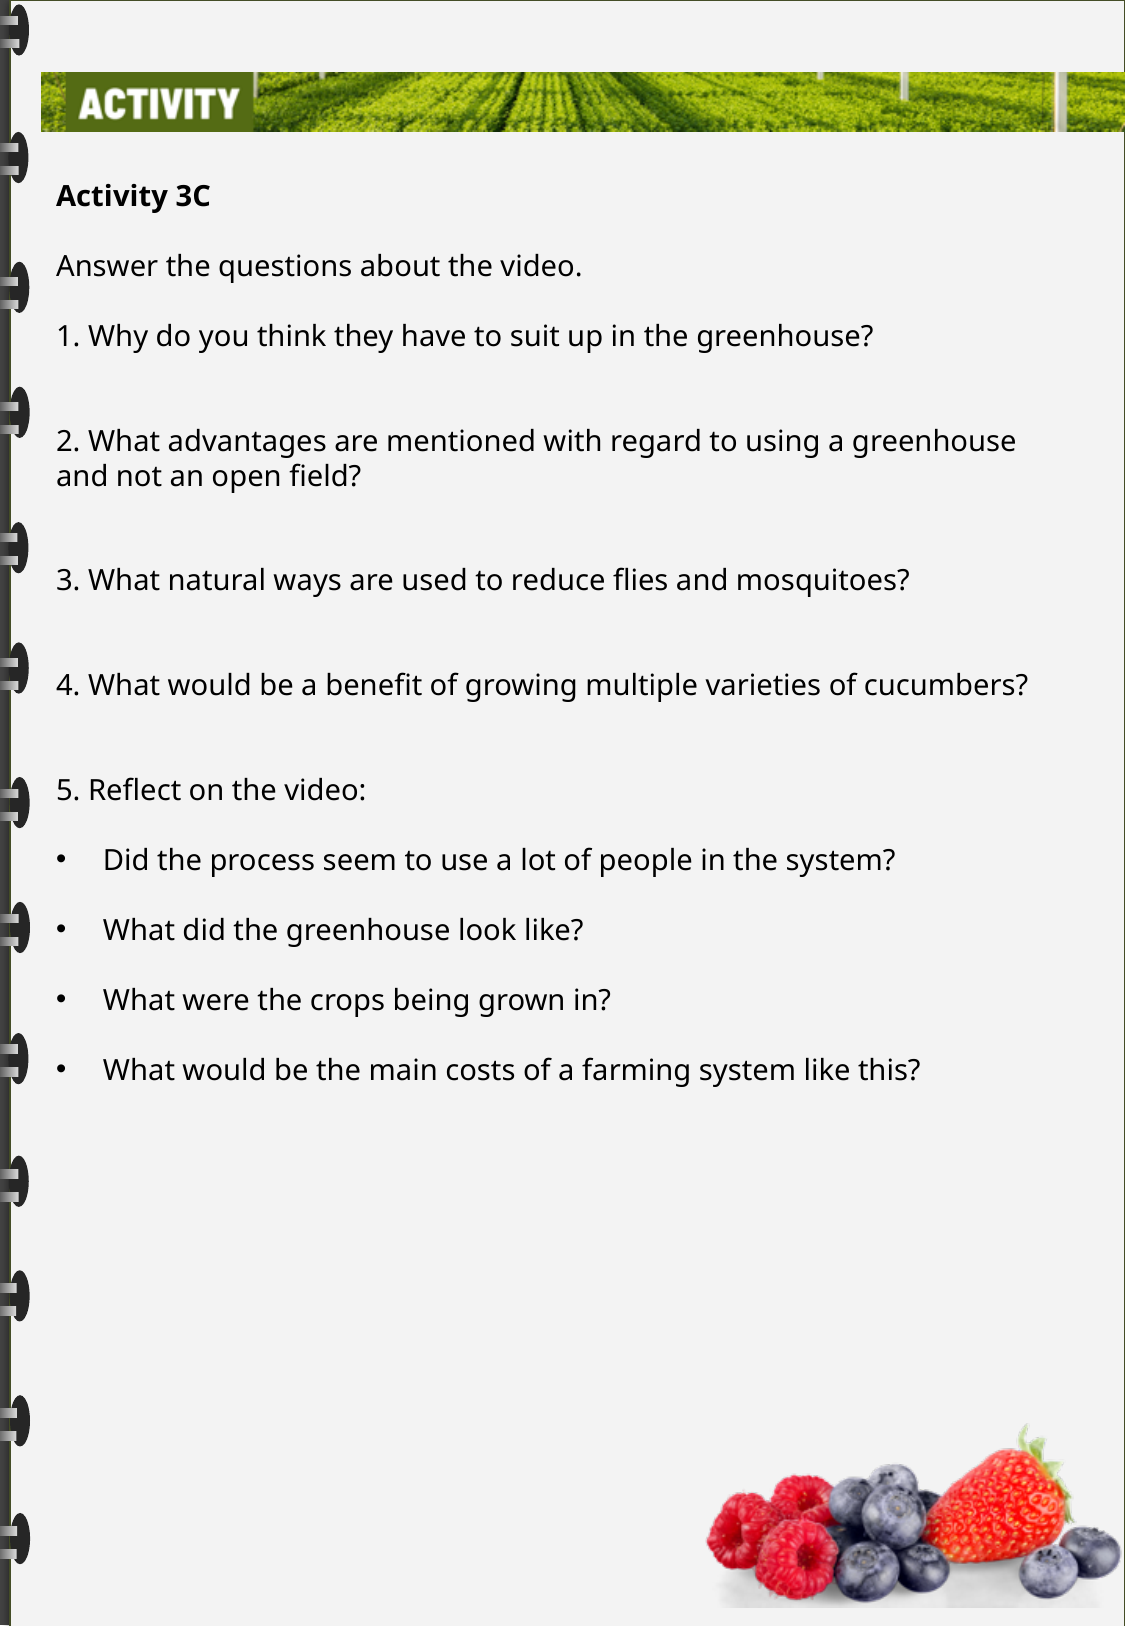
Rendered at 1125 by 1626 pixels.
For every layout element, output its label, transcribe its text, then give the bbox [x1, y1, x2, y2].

picture [40, 72, 1125, 132]
text_box [605, 328, 637, 459]
picture [704, 1419, 1125, 1608]
text_box Activity 3C Answer the questions about the video. 1. Why do you think they have to suit up in the greenhouse? 2. What advantages are mentioned with regard to using a greenhouse and not an open field? 3. What natural ways are used to reduce flies and mosquitoes? 4. What would be a benefit of growing multiple varieties of cucumbers? 5. Reflect on the video: Did the process seem to use a lot of people in the system? What did the greenhouse look like? What were the crops being grown in? What would be the main costs of a farming system like this? [41, 169, 1067, 1129]
